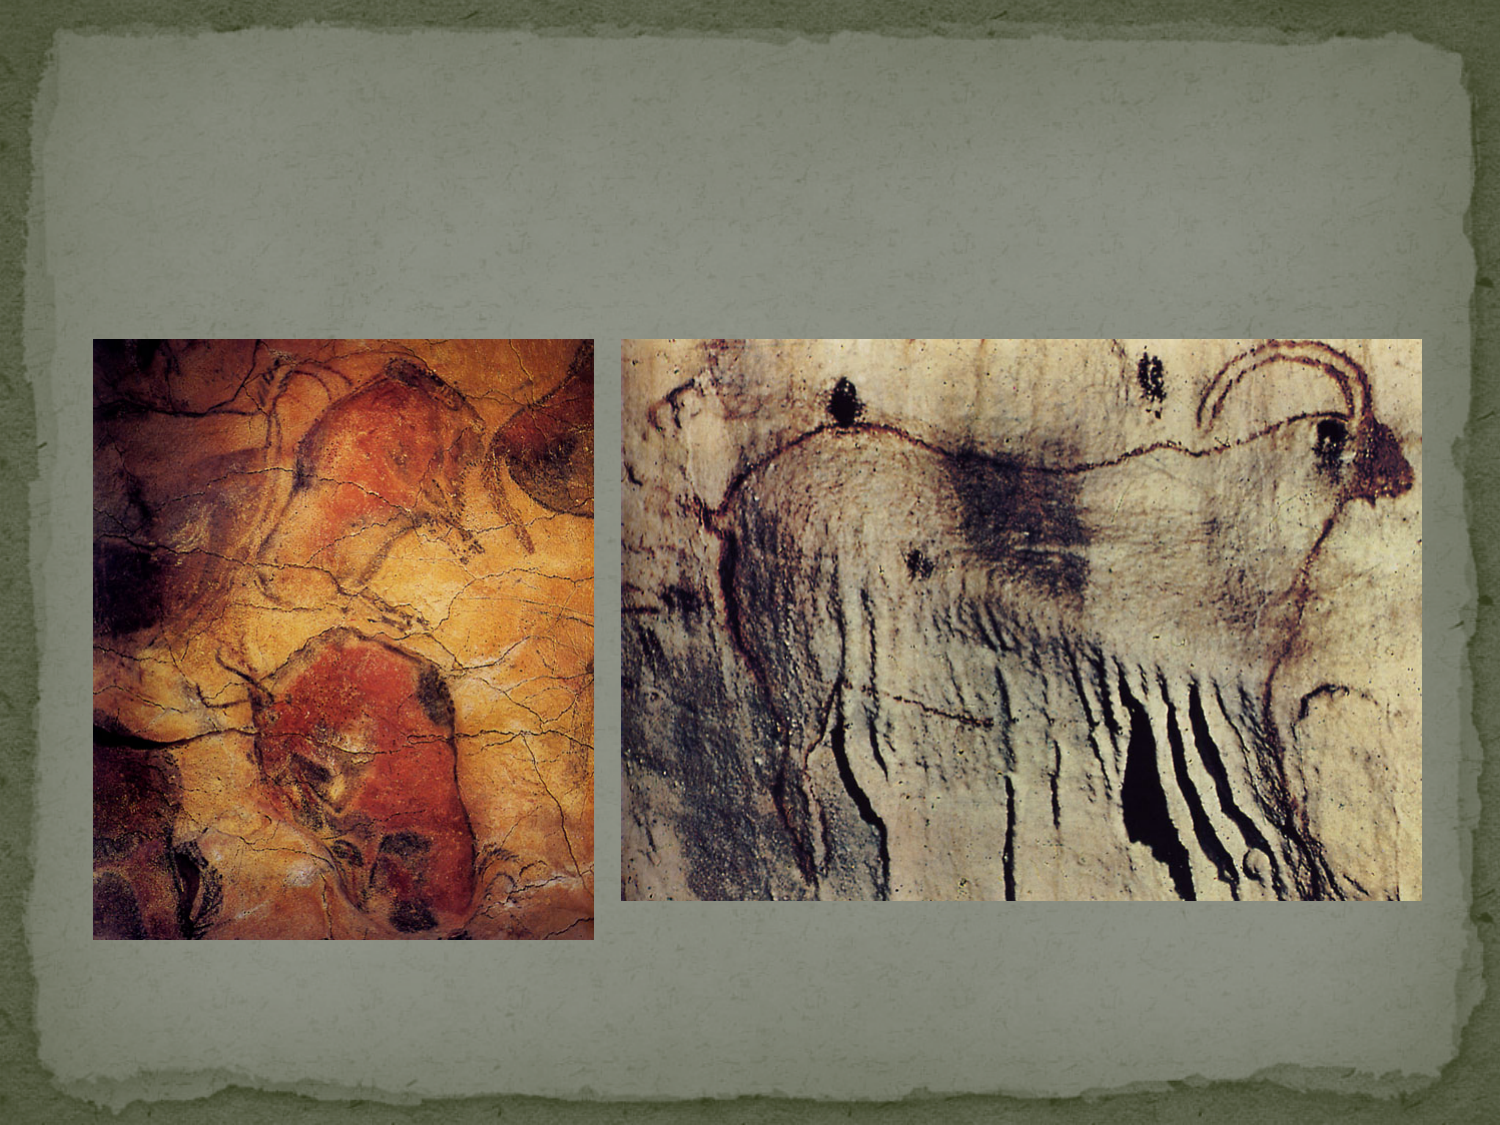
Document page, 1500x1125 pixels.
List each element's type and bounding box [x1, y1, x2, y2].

picture [621, 339, 1422, 901]
picture [93, 339, 594, 940]
